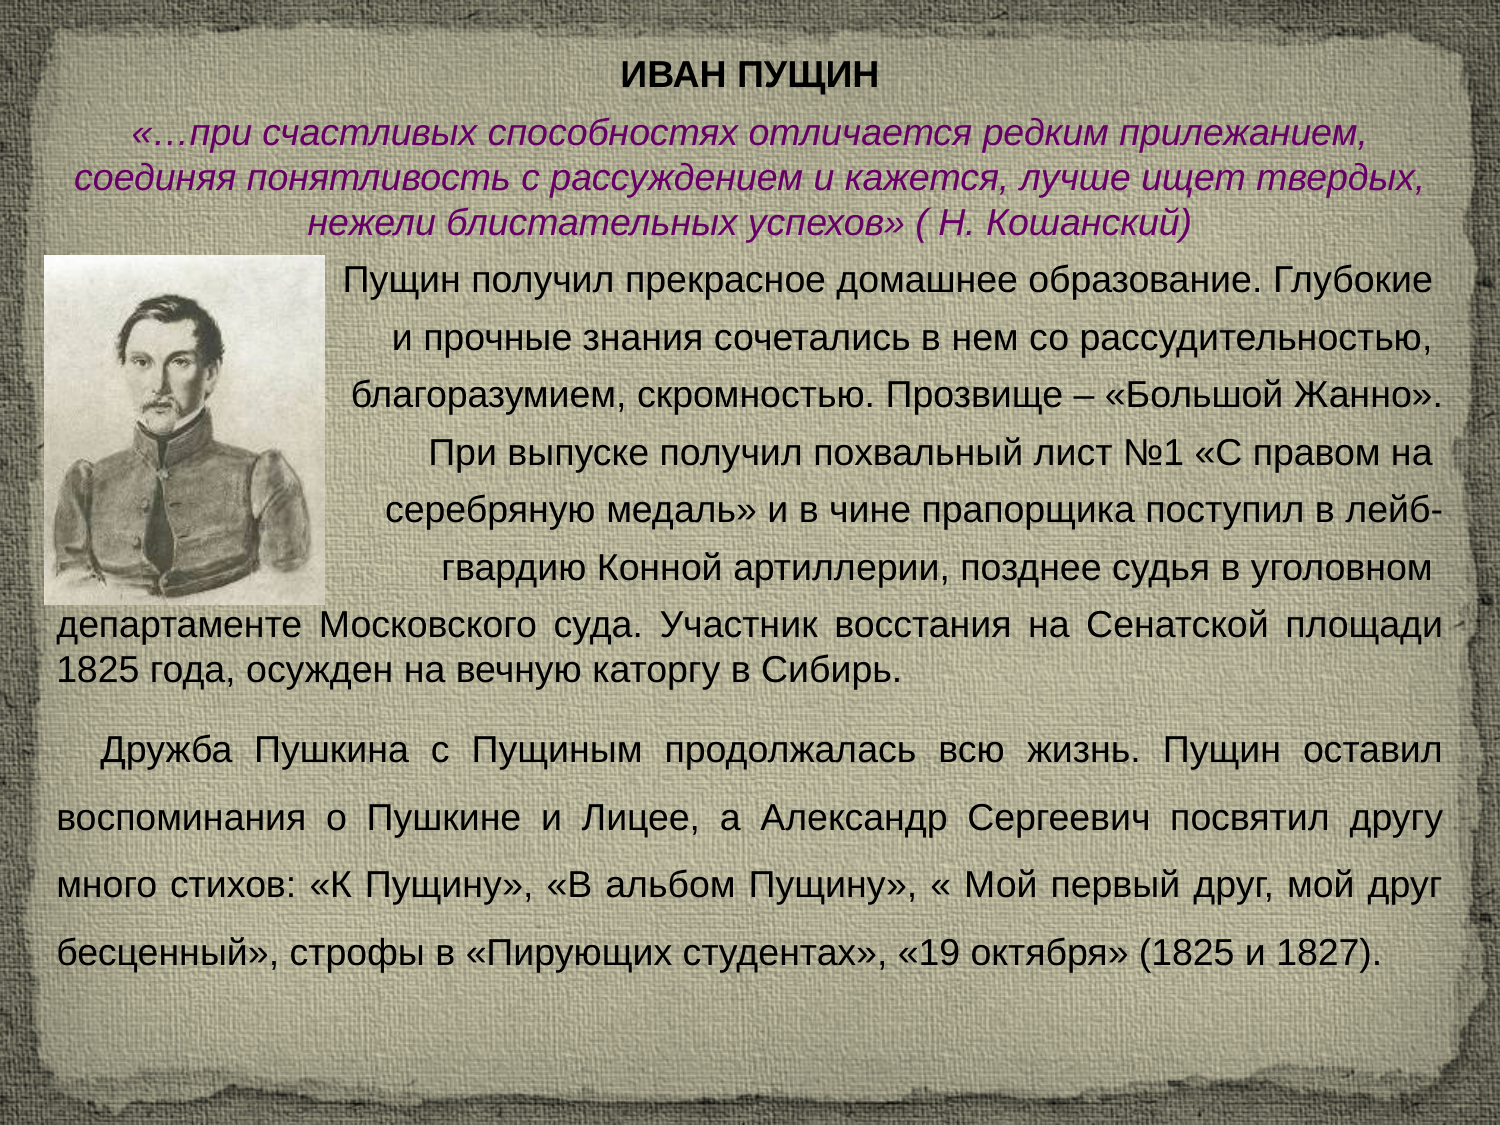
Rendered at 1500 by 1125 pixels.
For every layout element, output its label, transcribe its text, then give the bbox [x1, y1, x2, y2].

list ИВАН ПУЩИН «…при счастливых способностях отличается редким прилежанием, соединяя понятливость с рассуждением и кажется, лучше ищет твердых, нежели блистательных успехов» ( Н. Кошанский) Пущин получил прекрасное домашнее образование. Глубокие и прочные знания сочетались в нем со рассудительностью, благоразумием, скромностью. Прозвище – «Большой Жанно». При выпуске получил похвальный лист №1 «С правом на серебряную медаль» и в чине прапорщика поступил в лейб- гвардию Конной артиллерии, позднее судья в уголовном департаменте Московского суда. Участник восстания на Сенатской площади 1825 года, осужден на вечную каторгу в Сибирь. Дружба Пушкина с Пущиным продолжалась всю жизнь. Пущин оставил воспоминания о Пушкине и Лицее, а Александр Сергеевич посвятил другу много стихов: «К Пущину», «В альбом Пущину», « Мой первый друг, мой друг бесценный», строфы в «Пирующих студентах», «19 октября» (1825 и 1827). [40, 42, 1460, 1071]
picture [44, 255, 325, 605]
